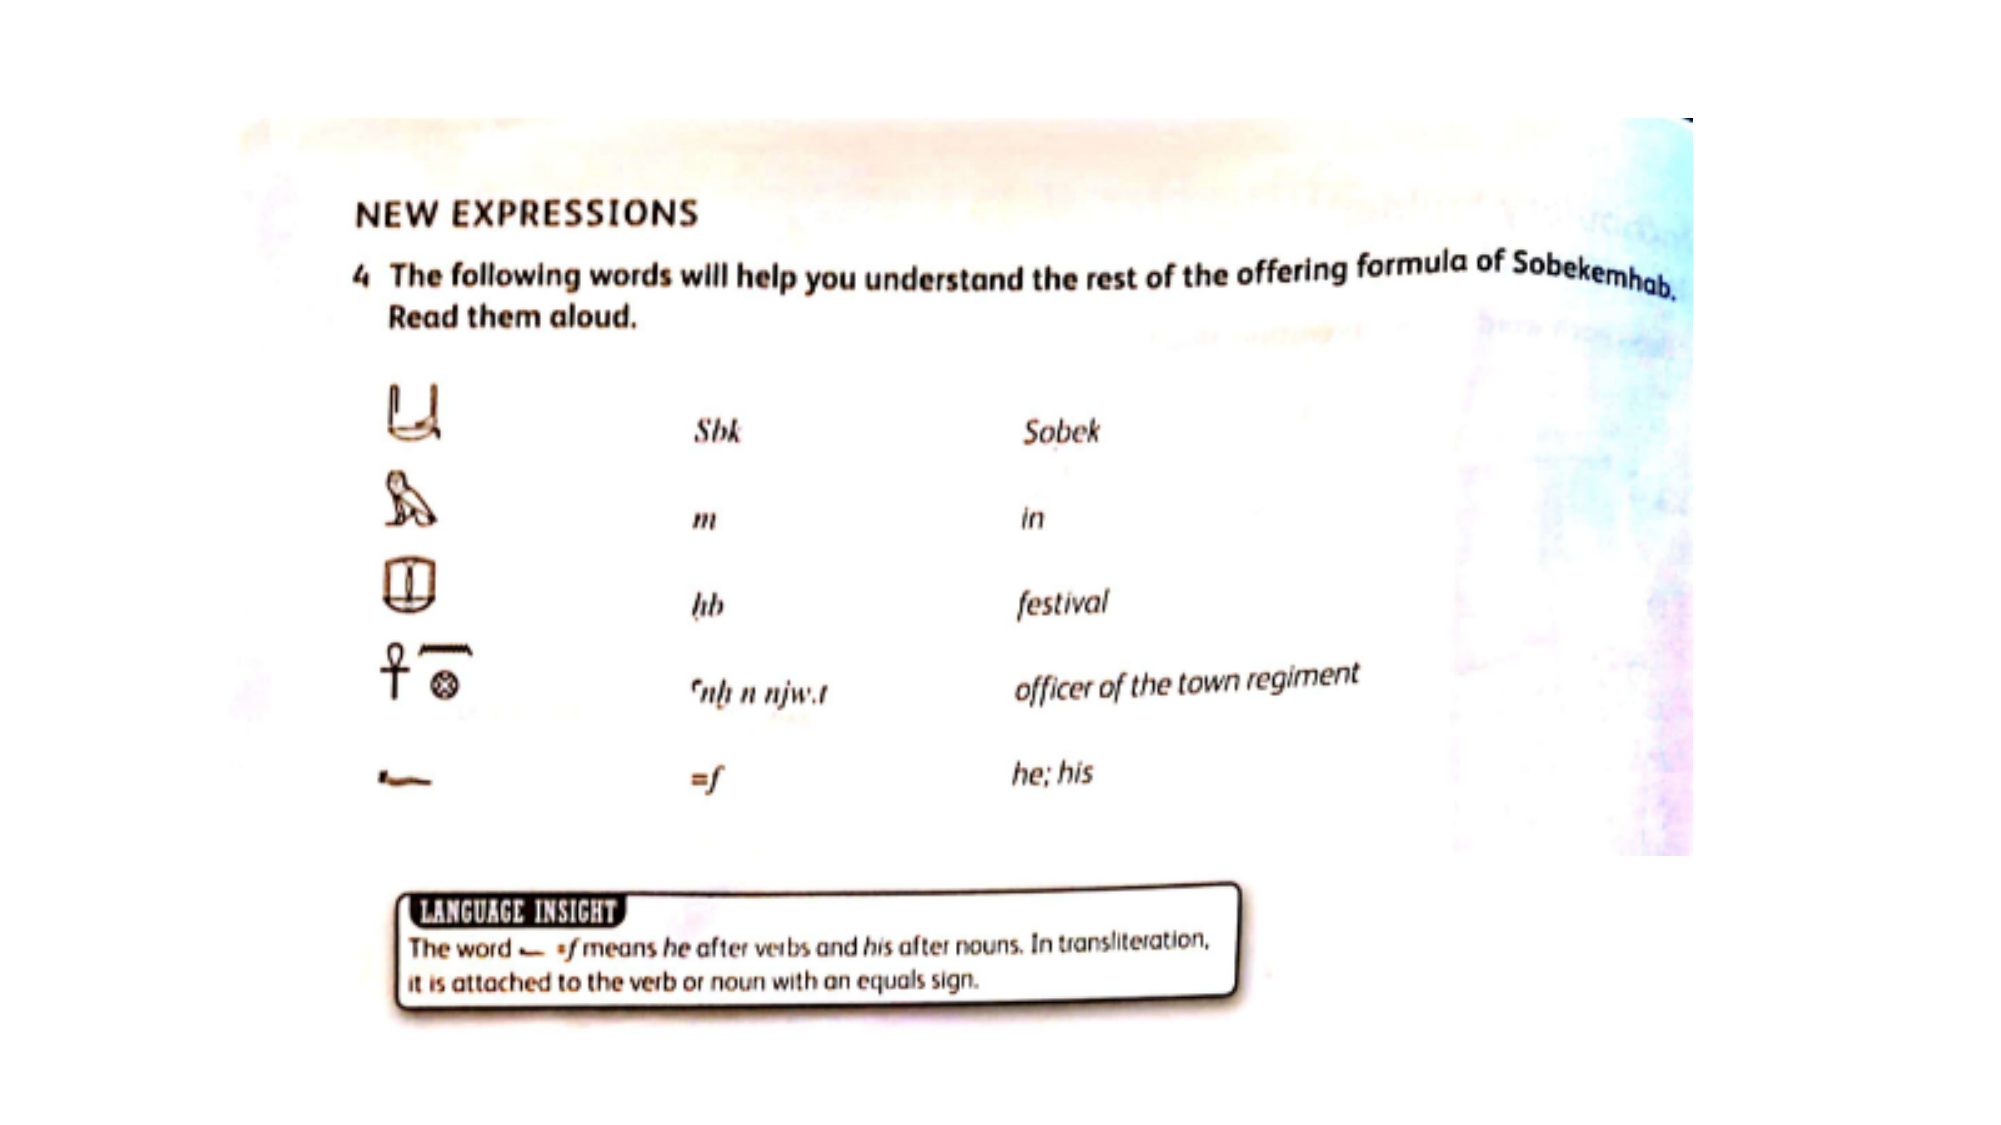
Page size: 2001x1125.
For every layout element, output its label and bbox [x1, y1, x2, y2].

picture [226, 118, 1693, 1046]
